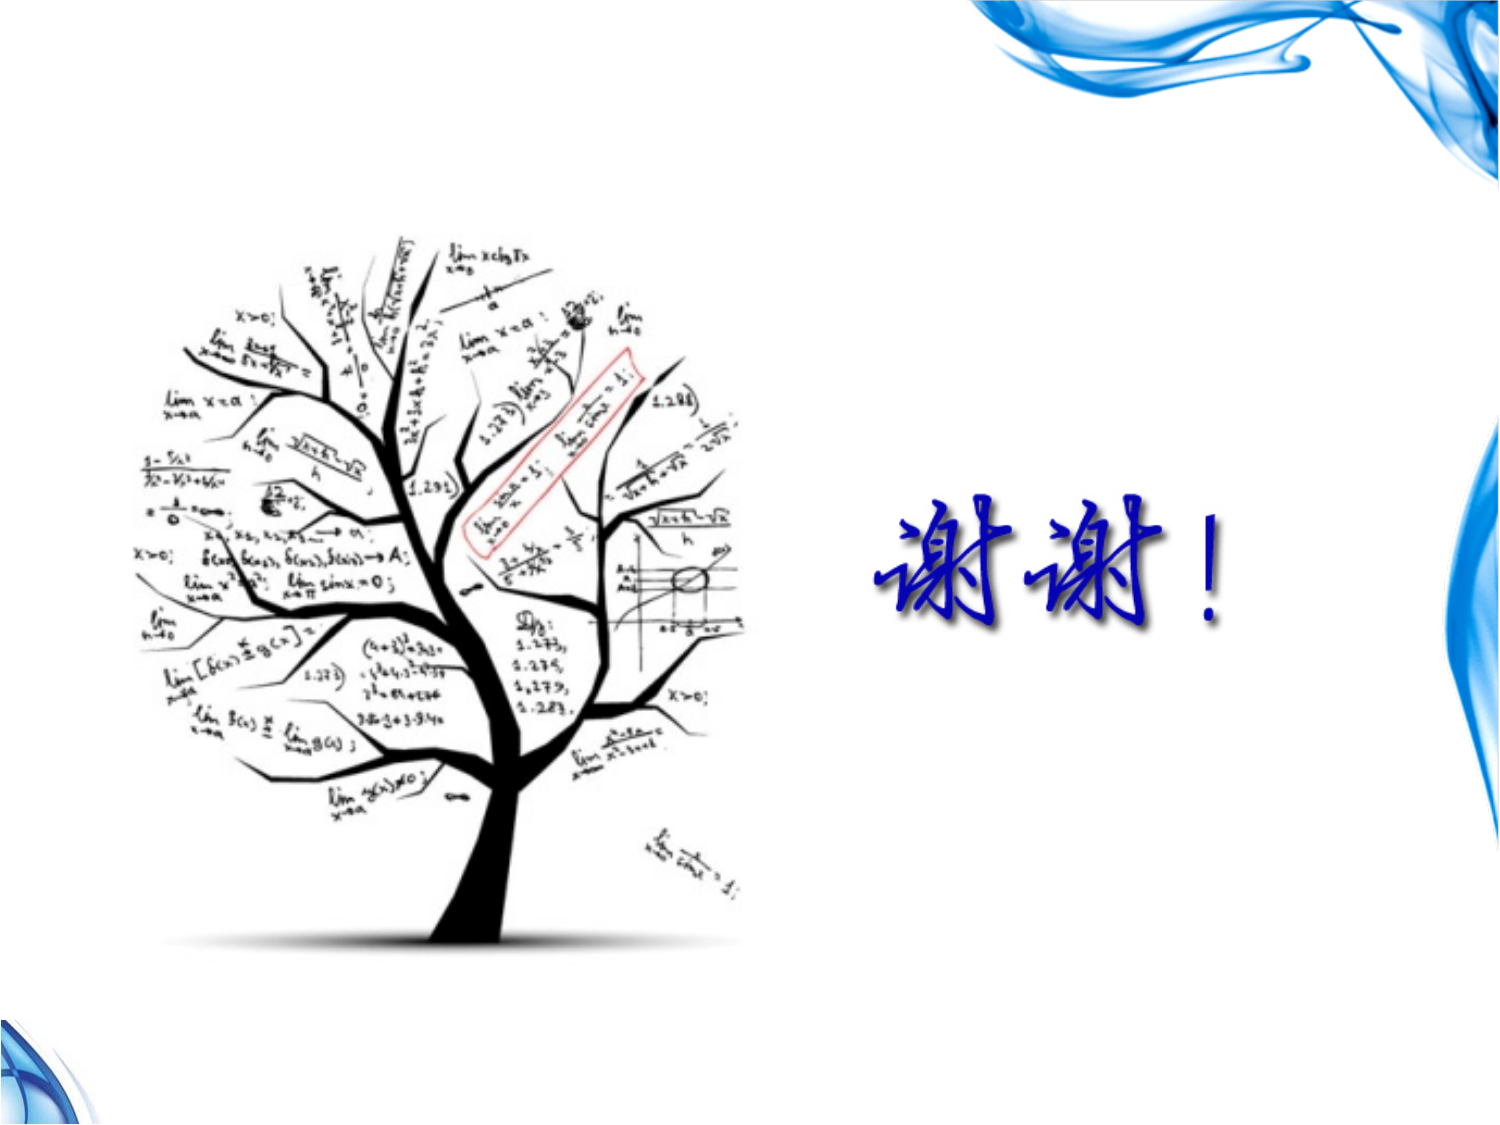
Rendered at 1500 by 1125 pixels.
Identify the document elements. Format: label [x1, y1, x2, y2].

picture [1440, 400, 1500, 868]
picture [956, 0, 1500, 196]
picture [12, 165, 1271, 973]
picture [0, 1019, 108, 1125]
